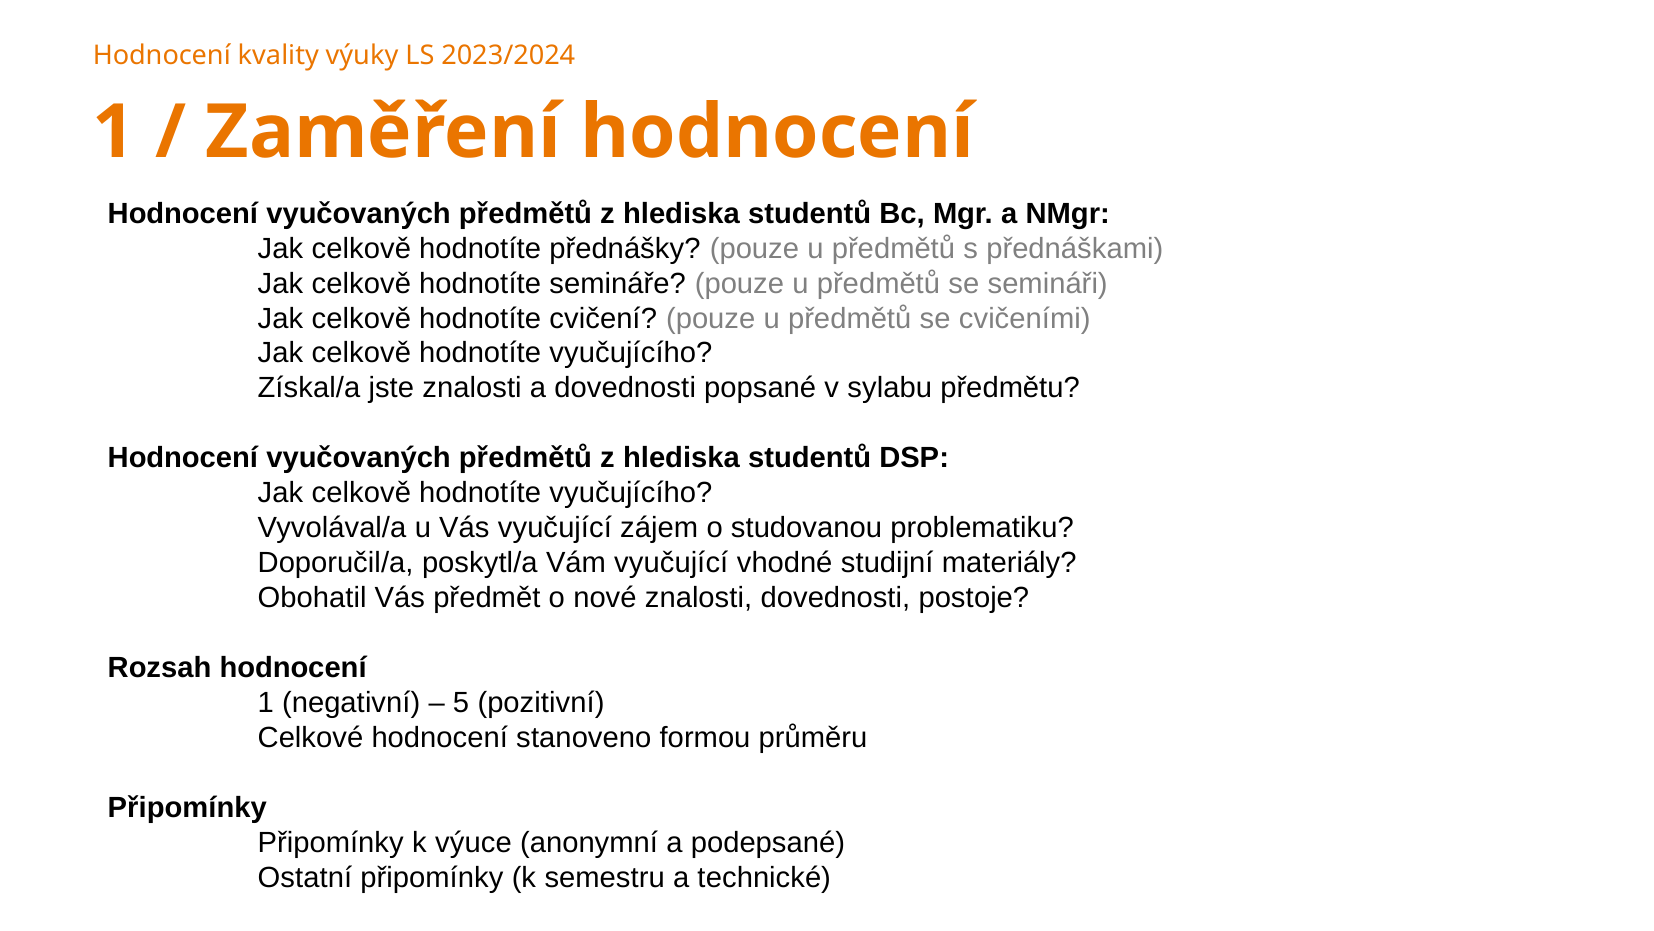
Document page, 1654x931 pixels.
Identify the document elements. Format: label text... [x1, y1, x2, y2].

text_box 1 / Zaměření hodnocení [92, 82, 1620, 173]
text_box Hodnocení vyučovaných předmětů z hlediska studentů Bc, Mgr. a NMgr: Jak celkově hodnotíte přednášky? (pouze u předmětů s přednáškami) Jak celkově hodnotíte semináře? (pouze u předmětů se semináři) Jak celkově hodnotíte cvičení? (pouze u předmětů se cvičeními) Jak celkově hodnotíte vyučujícího? Získal/a jste znalosti a dovednosti popsané v sylabu předmětu? Hodnocení vyučovaných předmětů z hlediska studentů DSP: Jak celkově hodnotíte vyučujícího? Vyvolával/a u Vás vyučující zájem o studovanou problematiku? Doporučil/a, poskytl/a Vám vyučující vhodné studijní materiály? Obohatil Vás předmět o nové znalosti, dovednosti, postoje? Rozsah hodnocení 1 (negativní) – 5 (pozitivní) Celkové hodnocení stanoveno formou průměru Připomínky Připomínky k výuce (anonymní a podepsané) Ostatní připomínky (k semestru a technické) [92, 186, 1595, 931]
text_box Hodnocení kvality výuky LS 2023/2024 [92, 37, 1581, 70]
